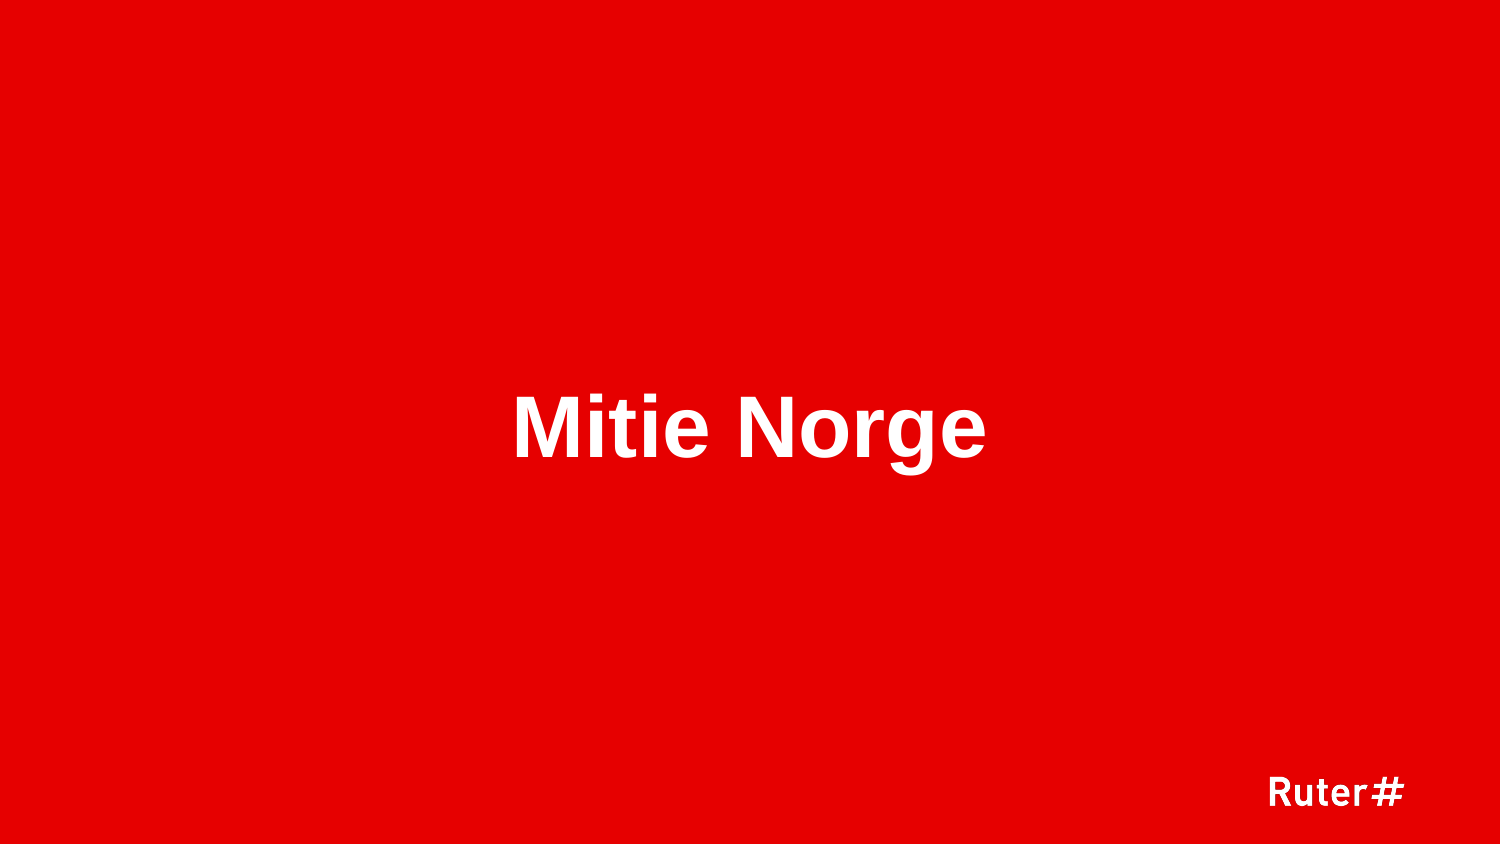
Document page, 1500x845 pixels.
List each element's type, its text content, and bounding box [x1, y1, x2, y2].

title Mitie Norge [103, 368, 1397, 475]
picture [1255, 762, 1500, 844]
